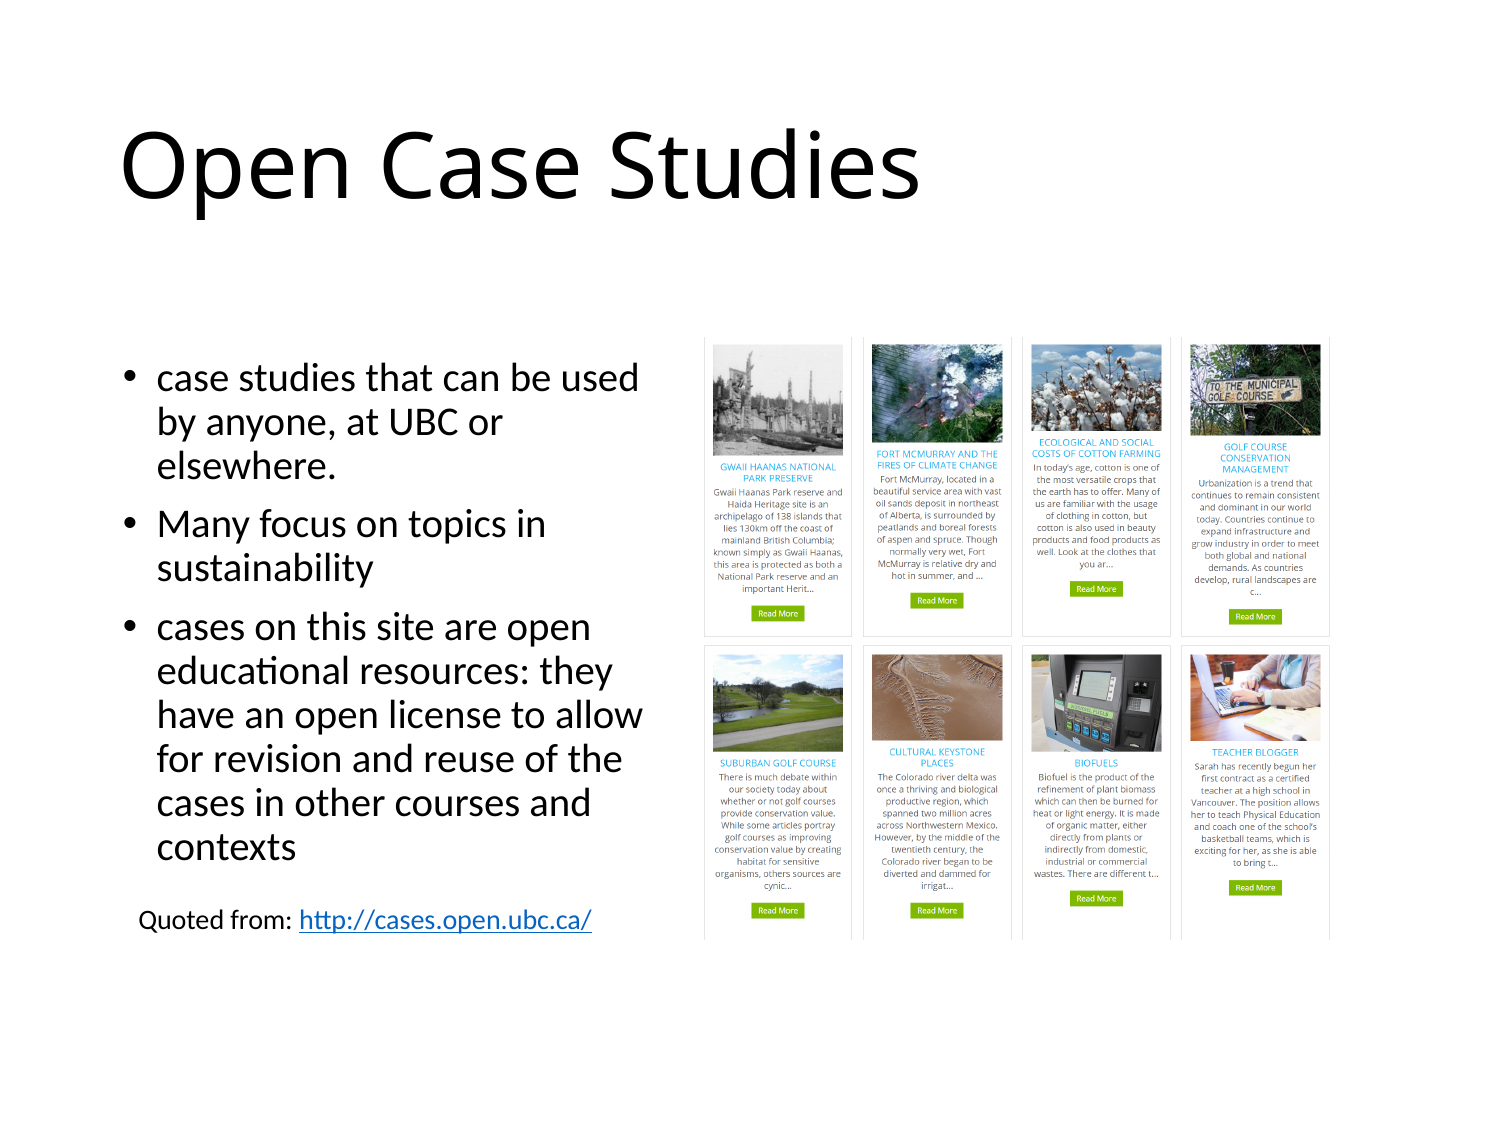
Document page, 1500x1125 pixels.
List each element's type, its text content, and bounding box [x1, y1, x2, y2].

title Open Case Studies [103, 59, 1397, 278]
picture [681, 337, 1344, 940]
text_box Quoted from: http://cases.open.ubc.ca/ [123, 894, 620, 943]
list case studies that can be used by anyone, at UBC or elsewhere. Many focus on topics in sustainability cases on this site are open educational resources: they have an open license to allow for revision and reuse of the cases in other courses and contexts [107, 348, 681, 884]
